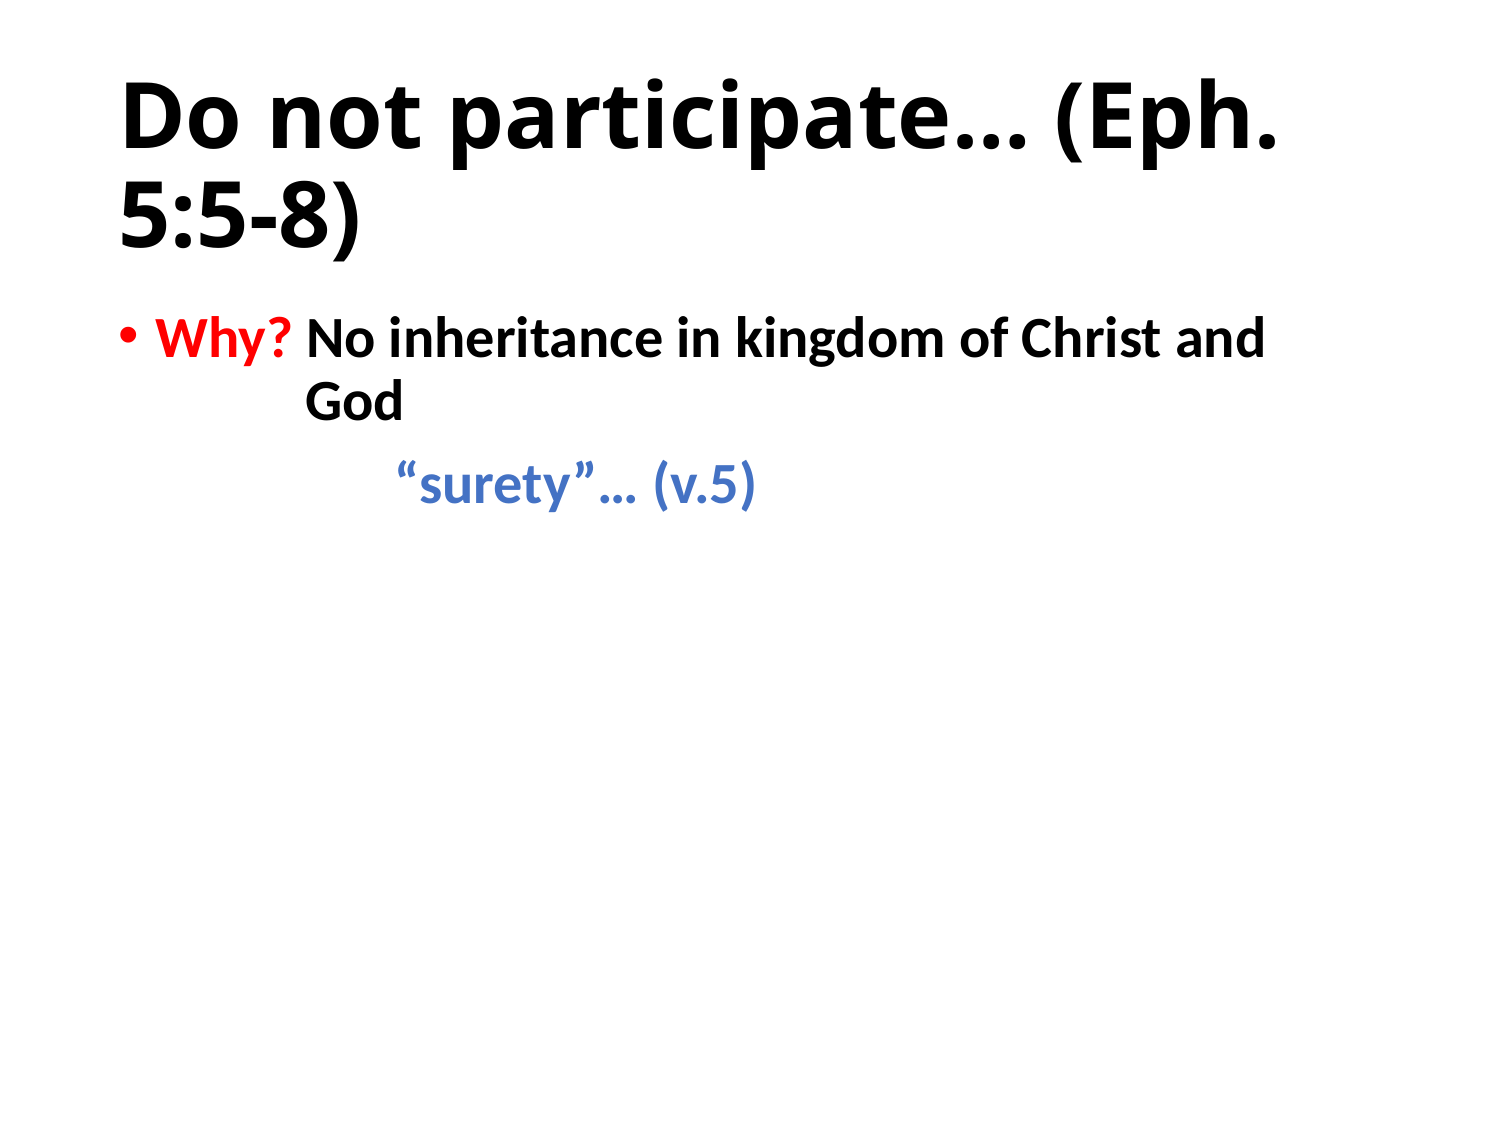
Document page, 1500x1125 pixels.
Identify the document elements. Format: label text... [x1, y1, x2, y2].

list Why? No inheritance in kingdom of Christ and God (Eph. 5:5) “surety”… (v.5) ) [103, 299, 1397, 1014]
title Do not participate… (Eph. 5:5-8) [103, 59, 1397, 278]
